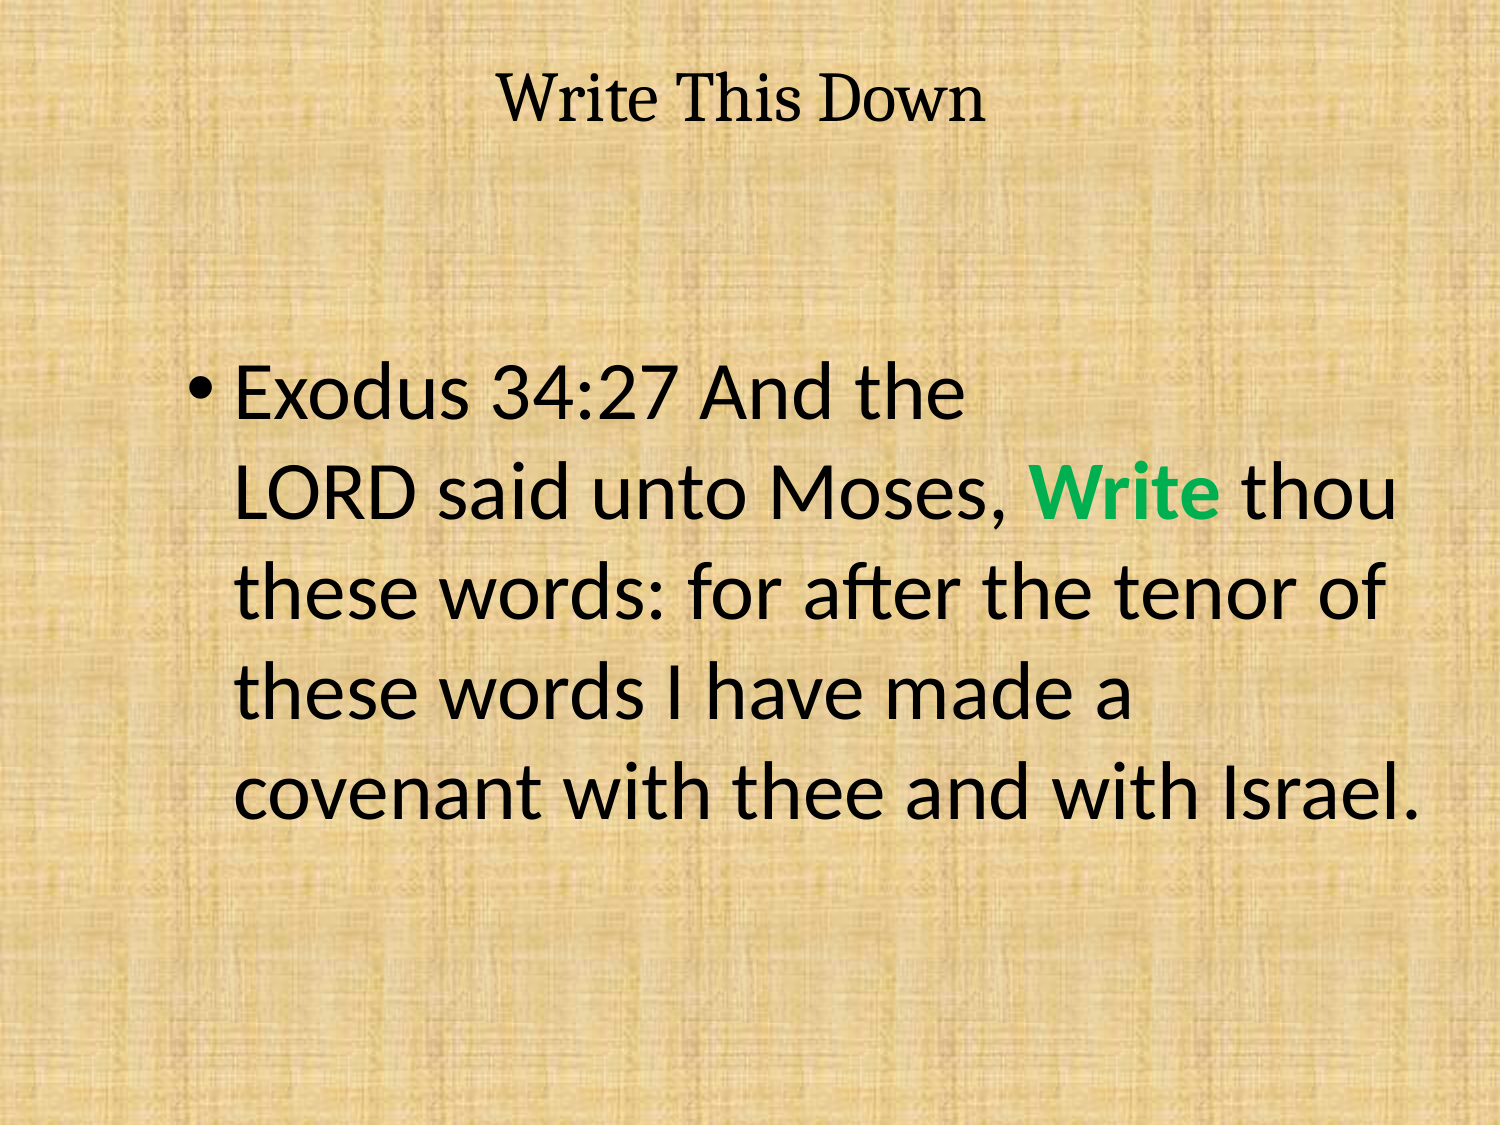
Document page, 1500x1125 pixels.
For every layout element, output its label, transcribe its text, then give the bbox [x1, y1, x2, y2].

picture [0, 0, 1500, 1125]
text_box Exodus 34:27 And the LORD said unto Moses, Write thou these words: for after the tenor of these words I have made a covenant with thee and with Israel. [96, 217, 1447, 1084]
title Write This Down [37, 41, 1463, 230]
